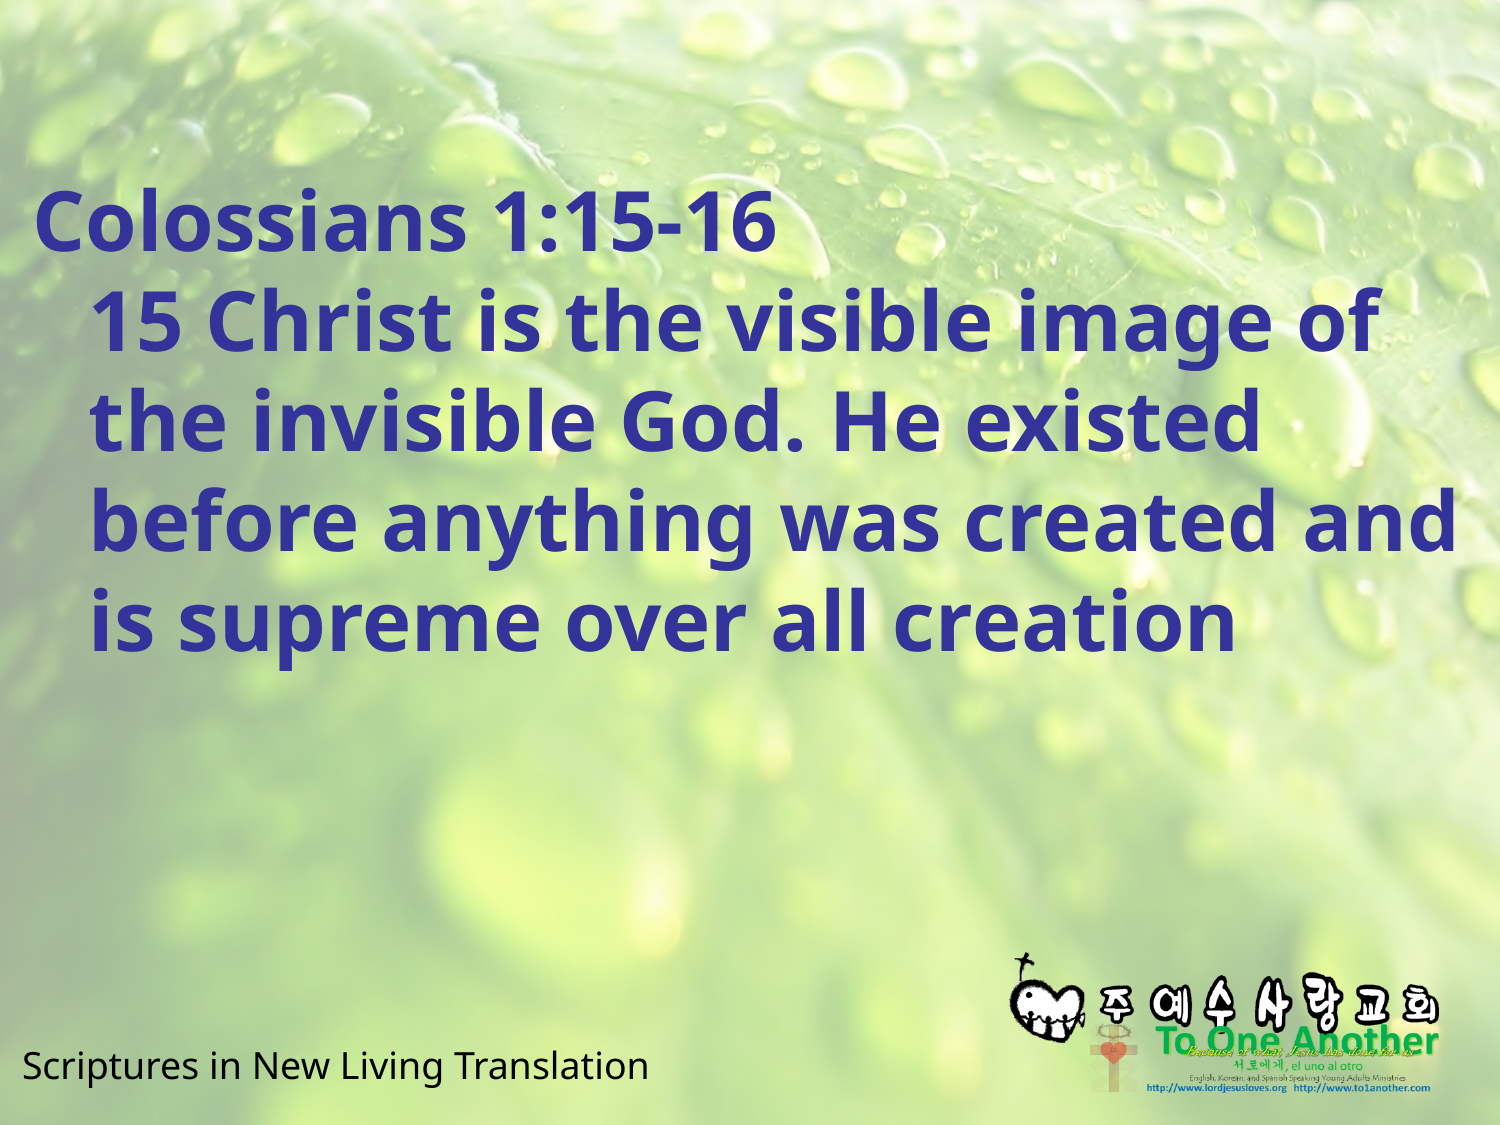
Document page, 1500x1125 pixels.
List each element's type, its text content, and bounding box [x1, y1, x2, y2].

picture [1009, 1024, 1439, 1093]
list Colossians 1:15-16 15 Christ is the visible image of the invisible God. He existed before anything was created and is supreme over all creation [17, 160, 1483, 1024]
